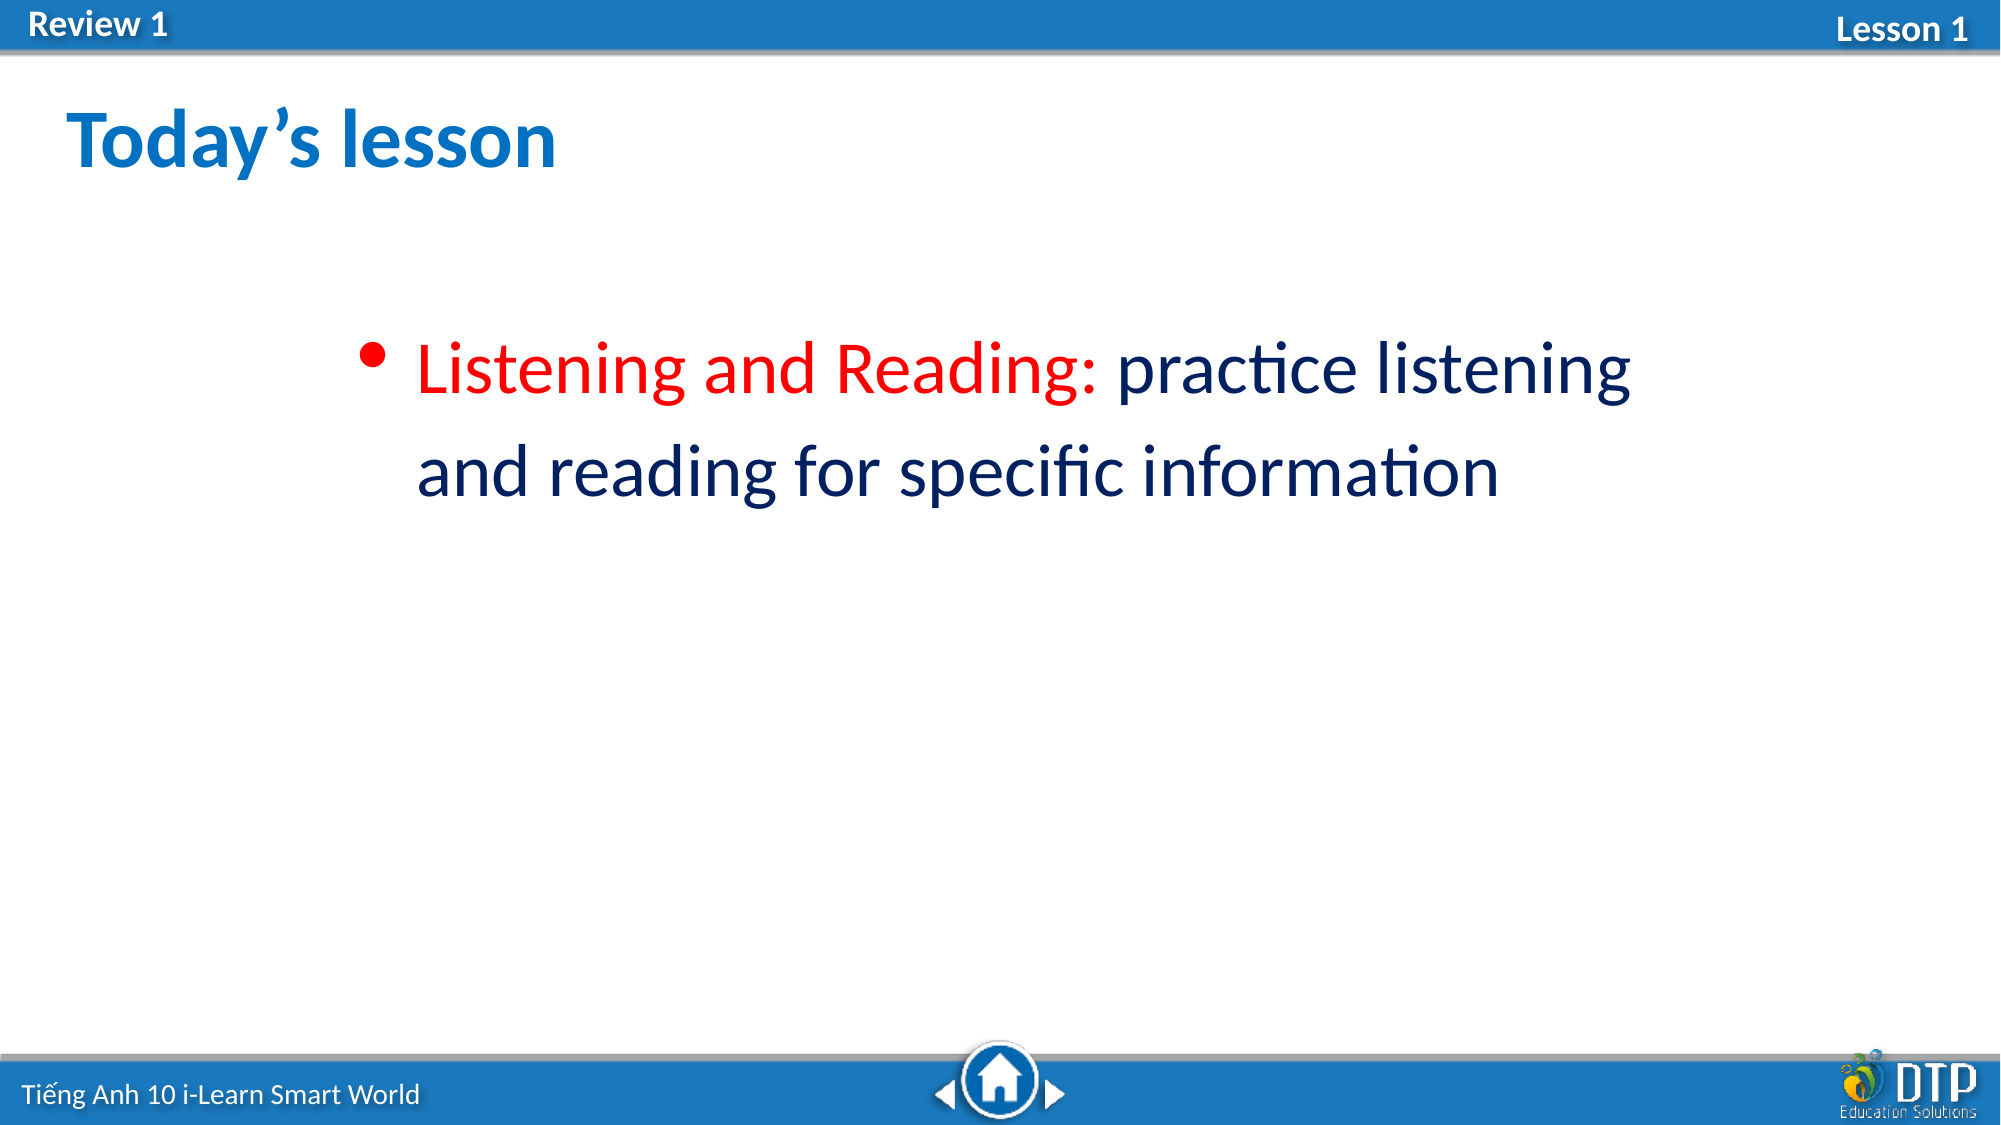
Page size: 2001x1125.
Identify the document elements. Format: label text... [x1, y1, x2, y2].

picture [0, 0, 2001, 1125]
text_box Listening and Reading: practice listening and reading for specific information [345, 297, 1716, 519]
text_box Today’s lesson [51, 76, 1464, 192]
